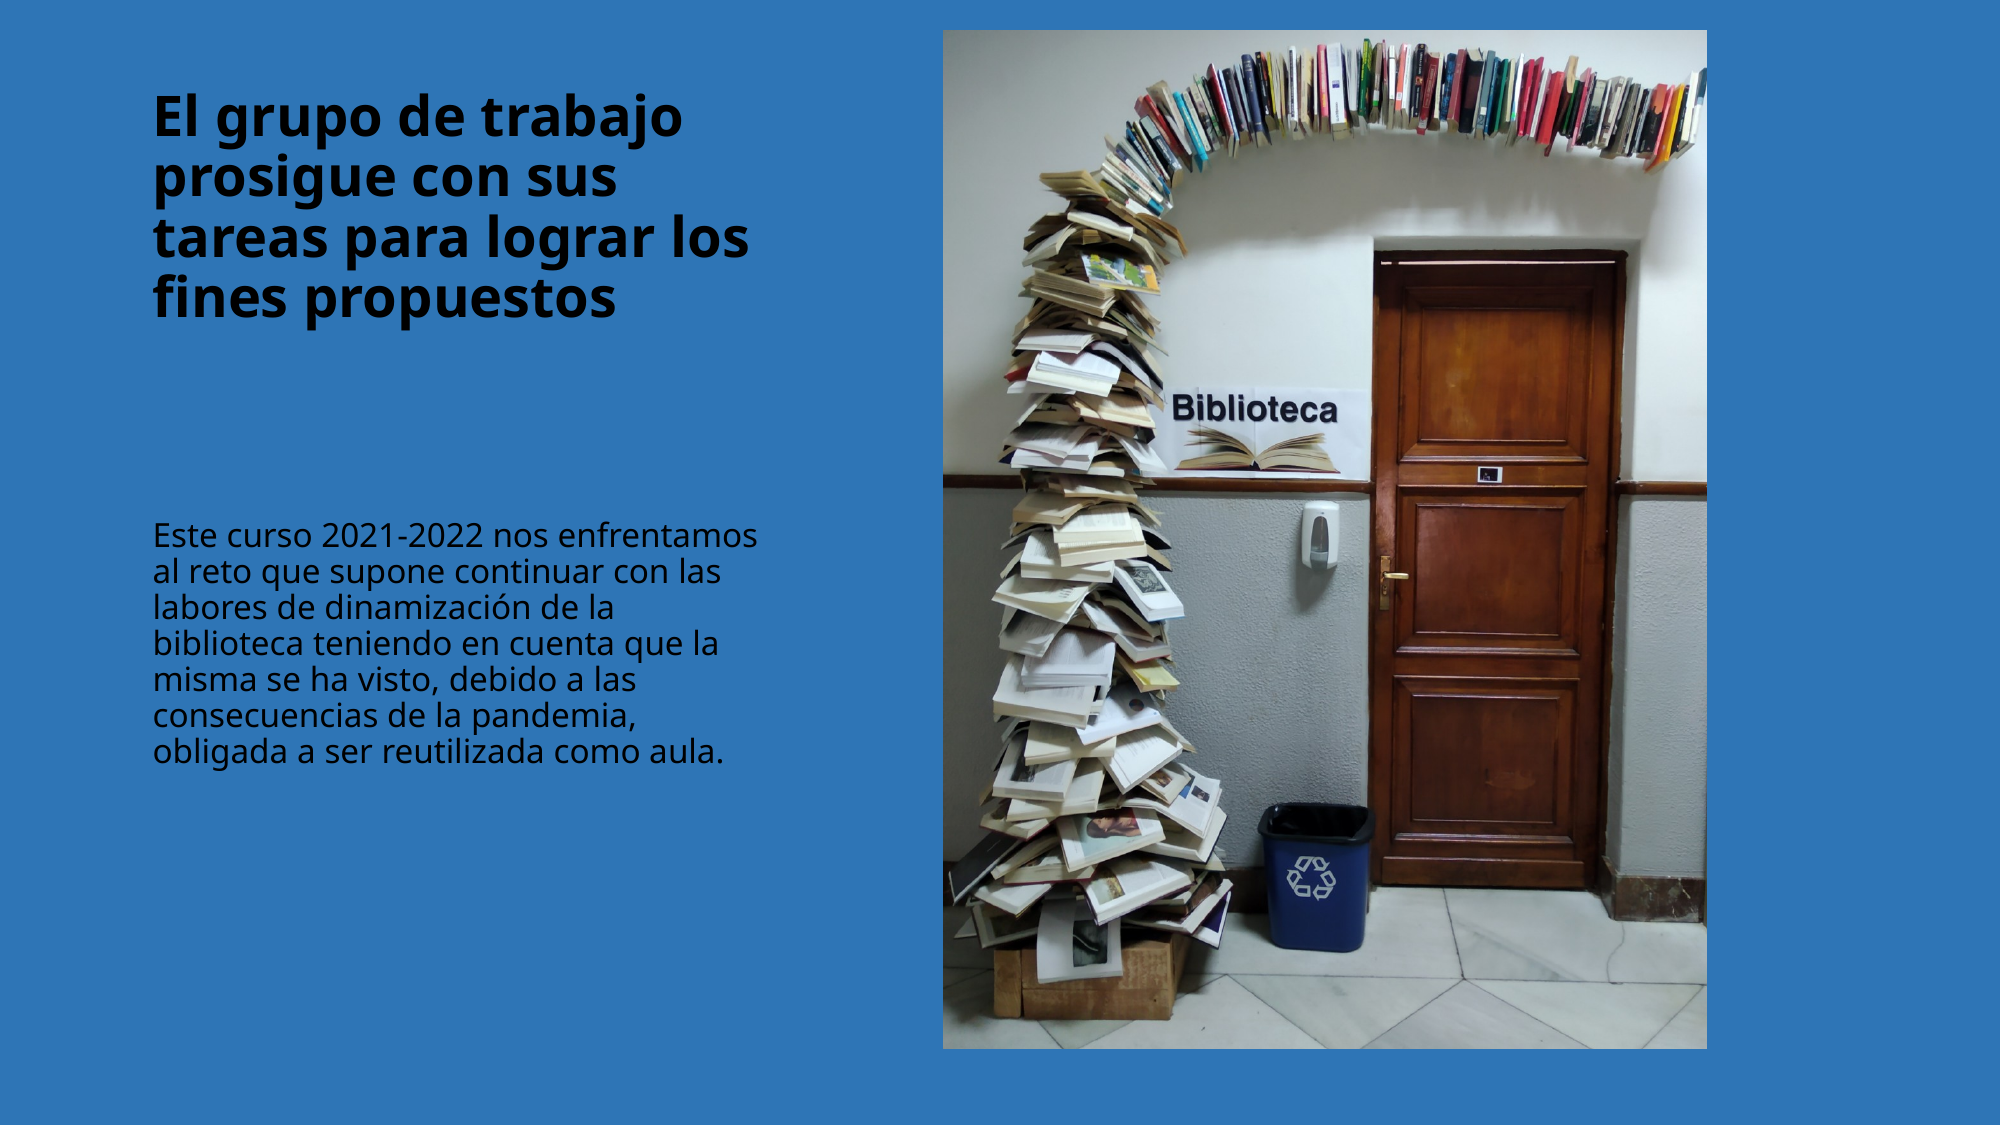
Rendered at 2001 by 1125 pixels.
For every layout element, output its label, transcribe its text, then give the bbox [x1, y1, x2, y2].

picture [943, 30, 1707, 1049]
title El grupo de trabajo prosigue con sus tareas para lograr los fines propuestos [137, 75, 783, 337]
list Este curso 2021-2022 nos enfrentamos al reto que supone continuar con las labores de dinamización de la biblioteca teniendo en cuenta que la misma se ha visto, debido a las consecuencias de la pandemia, obligada a ser reutilizada como aula. [137, 337, 783, 963]
